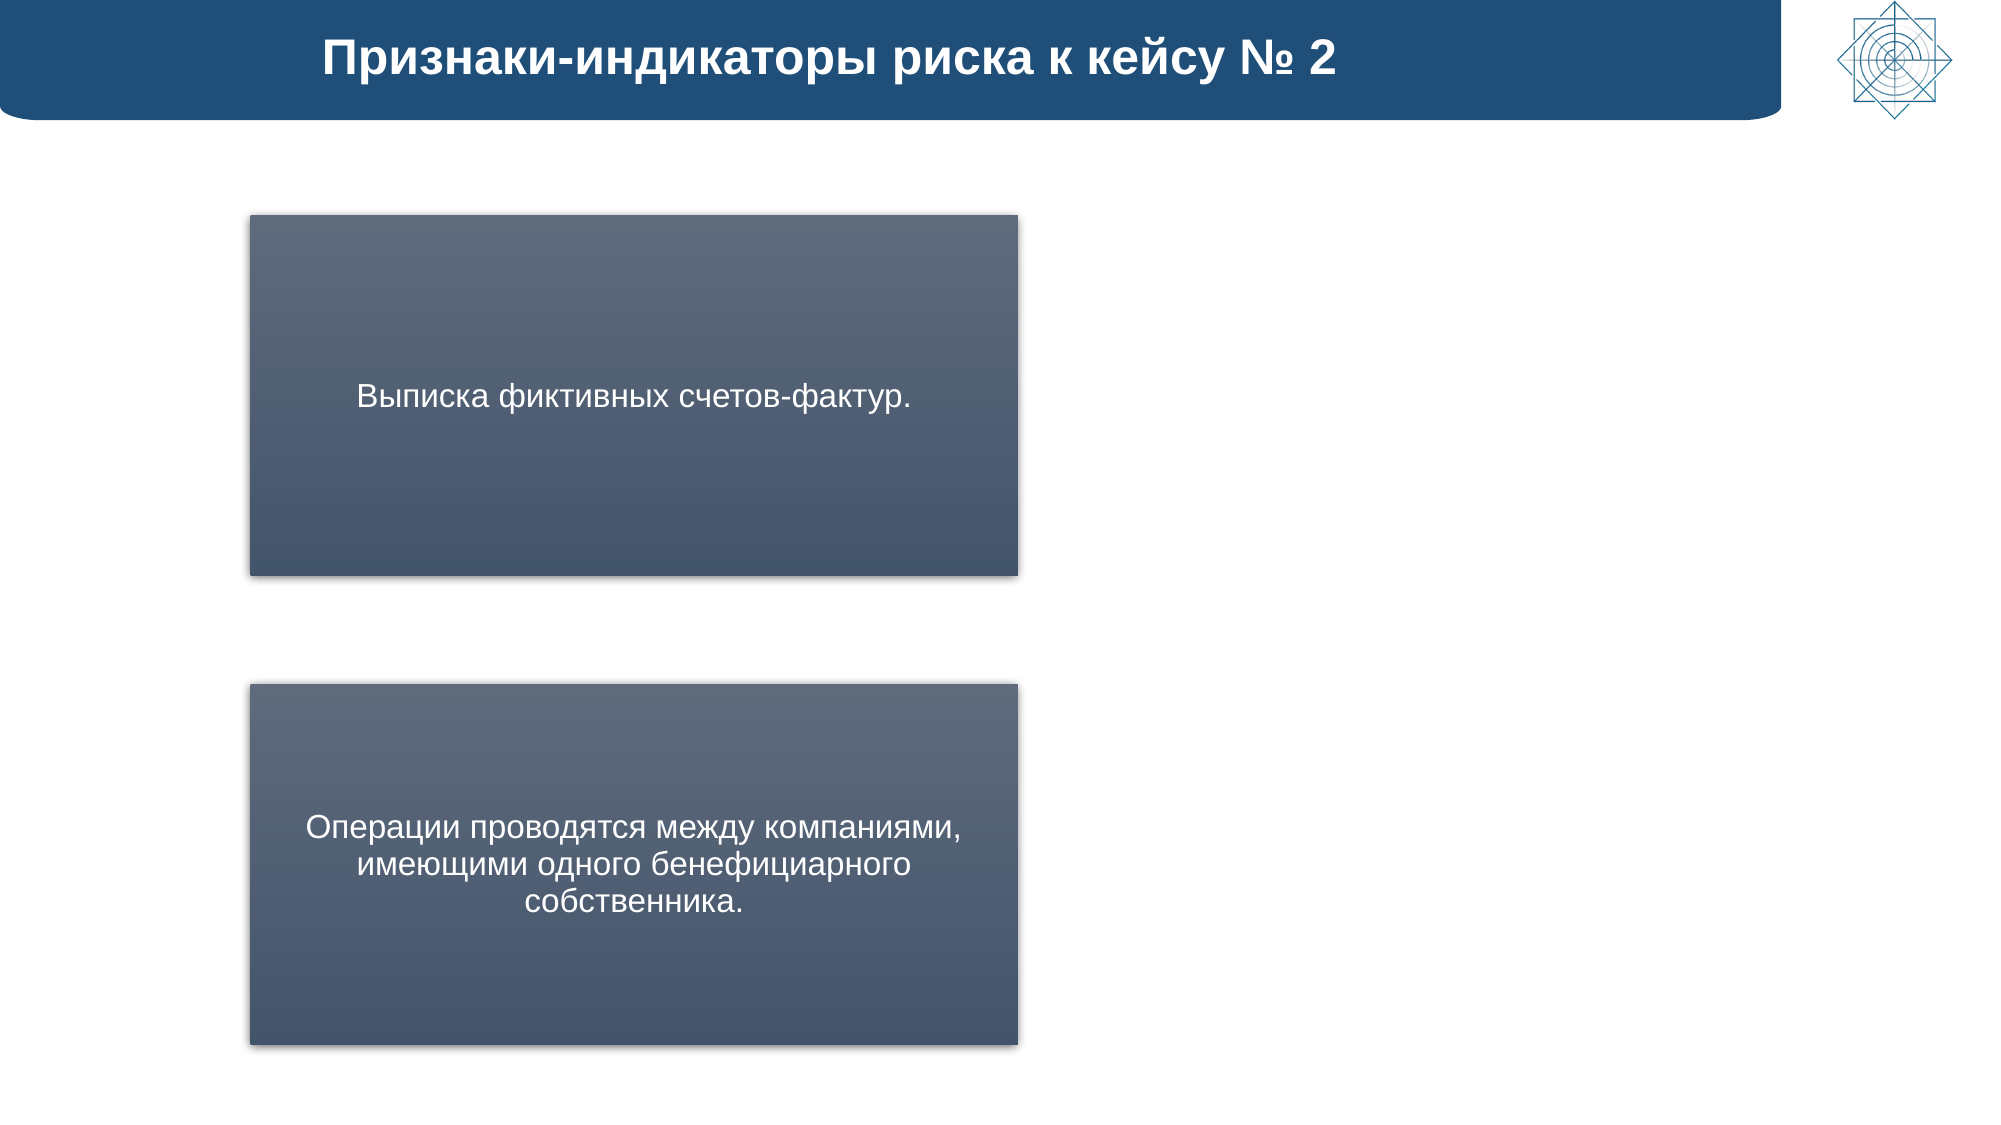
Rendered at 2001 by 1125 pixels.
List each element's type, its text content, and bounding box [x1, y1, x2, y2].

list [250, 215, 1785, 914]
text_box [1835, 0, 1954, 121]
text_box [0, 0, 1782, 121]
text_box Признаки-индикаторы риска к кейсу № 2 [306, 17, 1353, 93]
